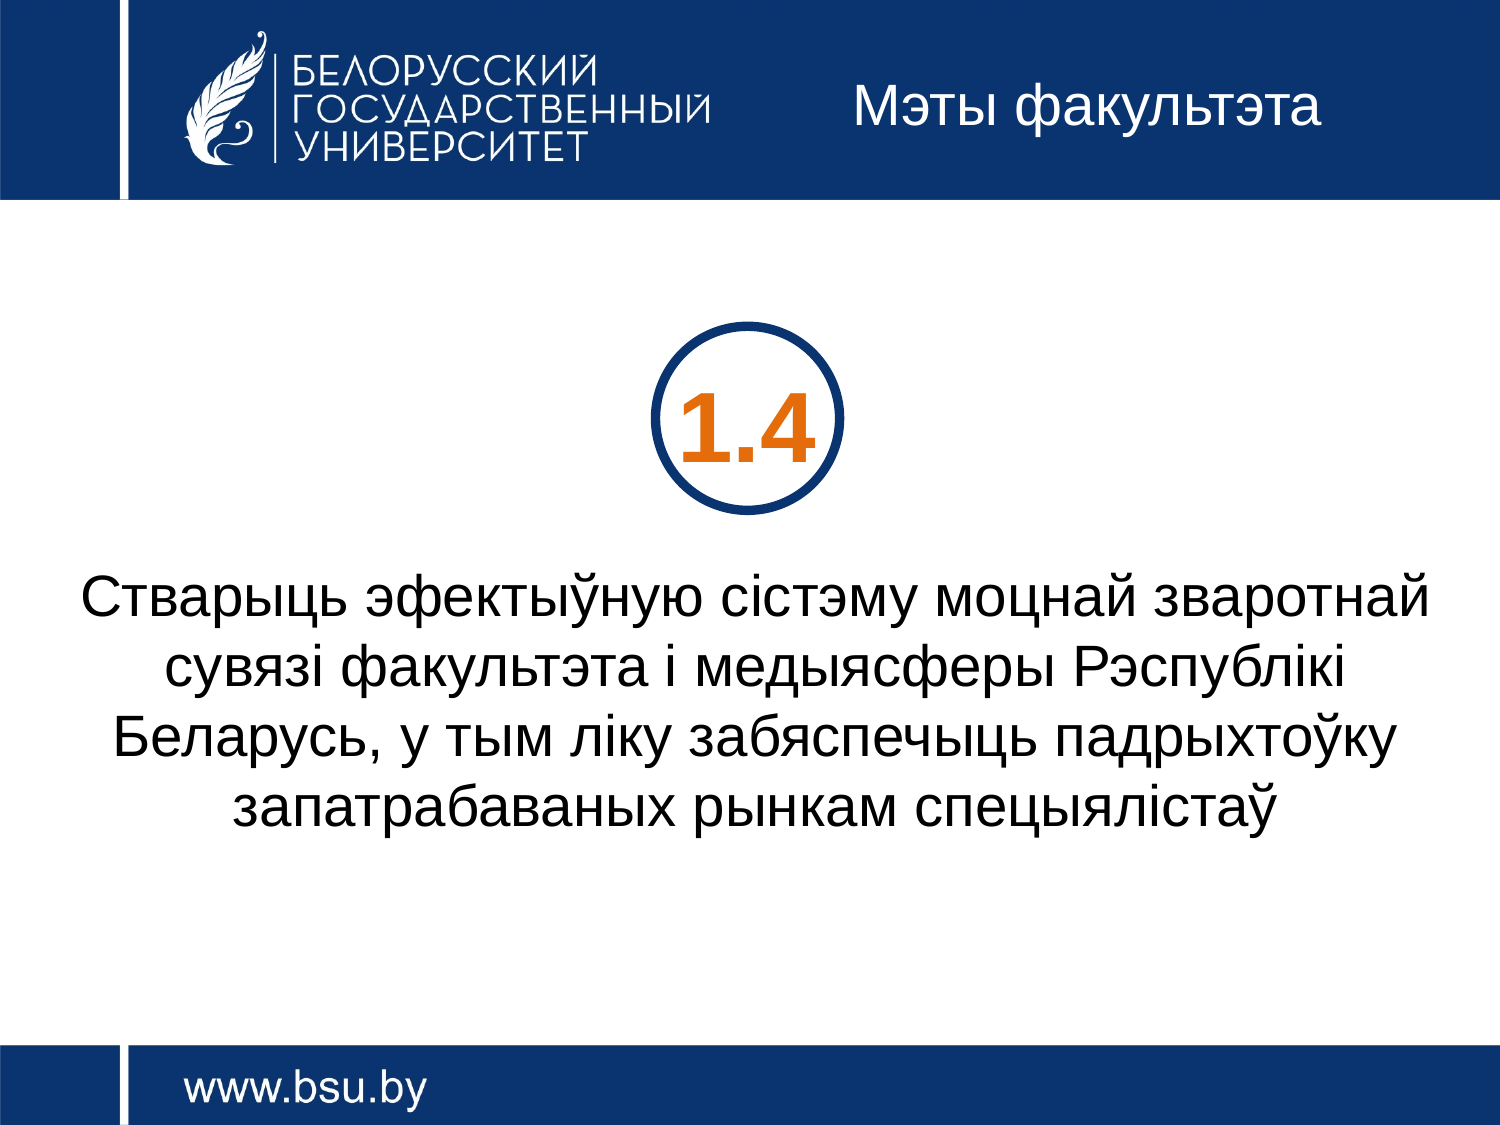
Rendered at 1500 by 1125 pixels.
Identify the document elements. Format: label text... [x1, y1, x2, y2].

text_box Стварыць эфектыўную сістэму моцнай зваротнай сувязі факультэта і медыясферы Рэспублікі Беларусь, у тым ліку забяспечыць падрыхтоўку запатрабаваных рынкам спецыялістаў [29, 550, 1483, 846]
text_box [677, 324, 818, 355]
picture [0, 1045, 1500, 1125]
title Мэты факультэта [726, 23, 1449, 181]
text_box 1.4 [662, 355, 832, 490]
picture [0, 0, 1500, 200]
text_box [653, 379, 662, 458]
text_box [686, 490, 809, 513]
text_box [832, 376, 842, 460]
